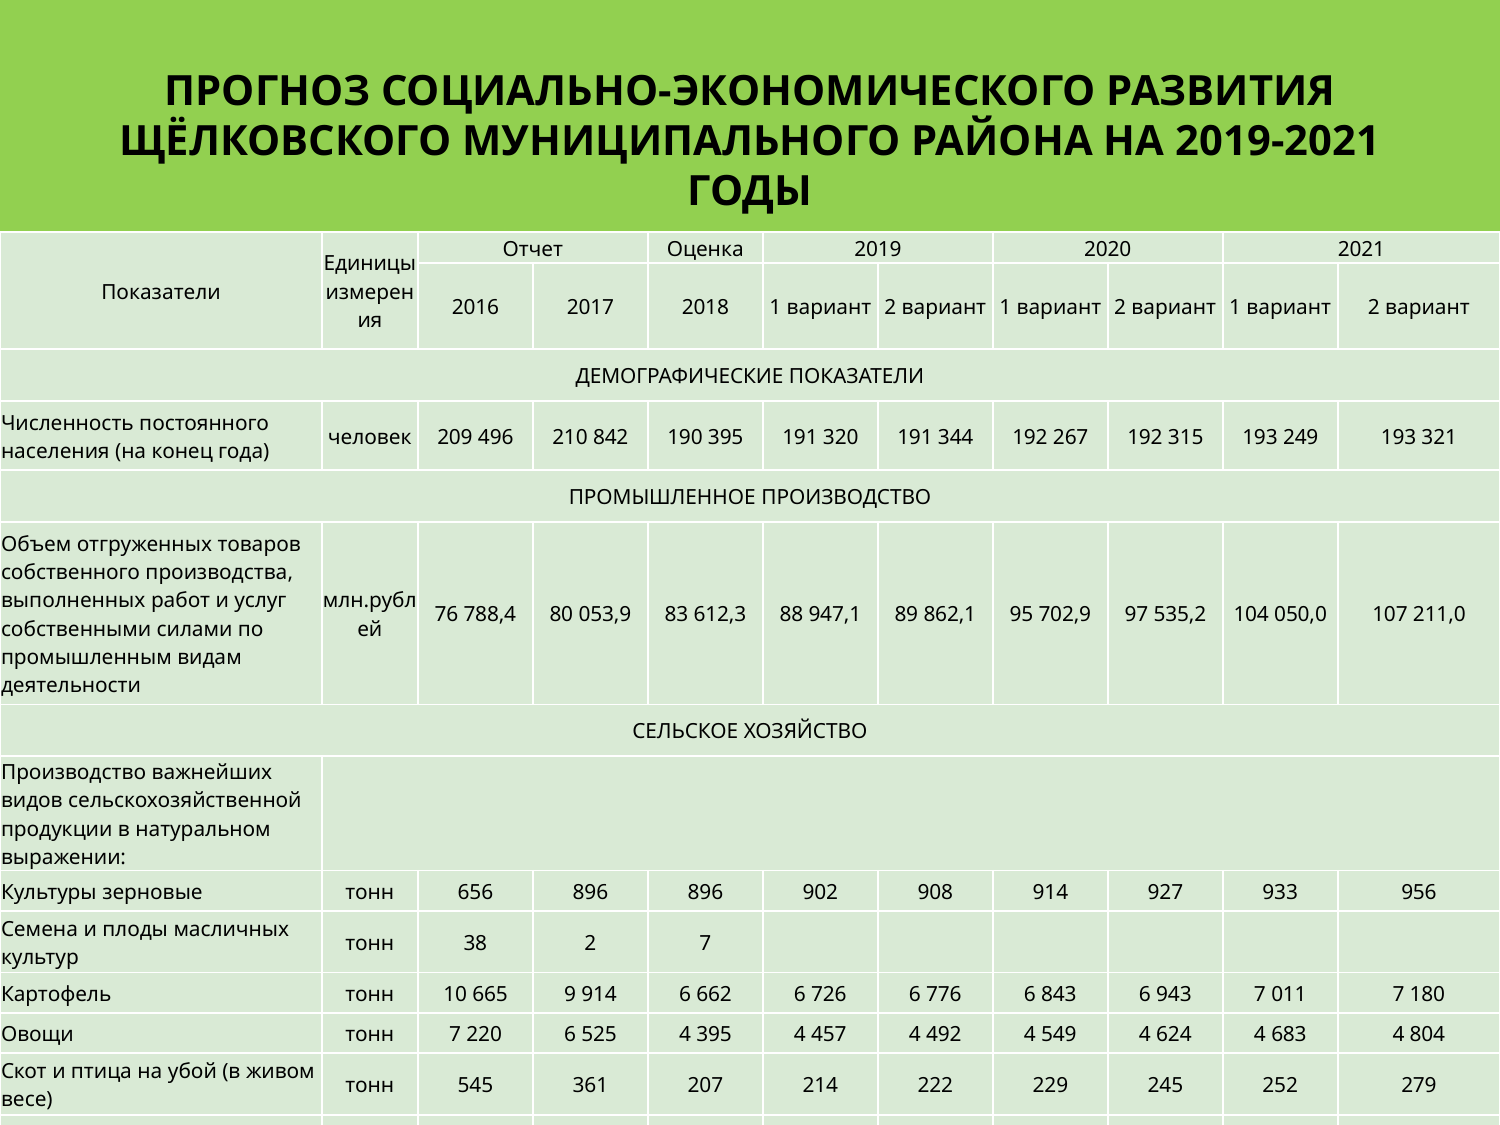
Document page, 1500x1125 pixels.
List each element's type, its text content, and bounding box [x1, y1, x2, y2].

table_cell 107 211,0 [1339, 523, 1499, 704]
table_cell Скот и птица на убой (в живом весе) [1, 1054, 321, 1114]
table_cell ПРОМЫШЛЕННОЕ ПРОИЗВОДСТВО [1, 471, 1499, 521]
table_cell Молоко [1, 1116, 321, 1125]
table_cell 207 [649, 1054, 762, 1114]
table_cell 7 011 [1224, 973, 1337, 1012]
table_cell млн.рублей [323, 523, 417, 704]
table_cell тонн [323, 871, 417, 910]
table_cell 192 267 [994, 402, 1107, 469]
table_cell 6 525 [534, 1014, 647, 1052]
table_cell 193 249 [1224, 402, 1337, 469]
table_cell 245 [1109, 1054, 1222, 1114]
table_cell 908 [879, 871, 992, 910]
table_cell 656 [419, 871, 532, 910]
table_cell 80 053,9 [534, 523, 647, 704]
table_header Отчет [419, 233, 647, 262]
table_cell 902 [764, 871, 877, 910]
table_cell 190 395 [649, 402, 762, 469]
table_cell 38 [419, 912, 532, 972]
table_header Оценка [649, 233, 762, 262]
table_cell 214 [764, 1054, 877, 1114]
table_cell 3 499 [994, 1116, 1107, 1125]
table_header Показатели [1, 233, 321, 348]
table_cell 209 496 [419, 402, 532, 469]
table_cell Овощи [1, 1014, 321, 1052]
table_cell 83 612,3 [649, 523, 762, 704]
table_cell 4 457 [764, 1014, 877, 1052]
table_cell 3 555 [1109, 1116, 1222, 1125]
table_cell [764, 912, 877, 972]
table_cell [1224, 912, 1337, 972]
table_cell 914 [994, 871, 1107, 910]
table_cell 3 453 [879, 1116, 992, 1125]
table_cell 279 [1339, 1054, 1499, 1114]
table_cell Объем отгруженных товаров собственного производства, выполненных работ и услуг собственными силами по промышленным видам деятельности [1, 523, 321, 704]
table_cell [1339, 912, 1499, 972]
table_cell [1109, 912, 1222, 972]
table_cell 6 776 [879, 973, 992, 1012]
table_cell 76 788,4 [419, 523, 532, 704]
table_cell 956 [1339, 871, 1499, 910]
table_cell тонн [323, 1116, 417, 1125]
table_cell Семена и плоды масличных культур [1, 912, 321, 972]
table_header Единицы измерения [323, 233, 417, 348]
table_cell Производство важнейших видов сельскохозяйственной продукции в натуральном выражении: [1, 757, 321, 870]
table_cell 4 804 [1339, 1014, 1499, 1052]
table_header 2021 [1224, 233, 1499, 262]
table_cell 3 390 [649, 1116, 762, 1125]
table_cell 2 [534, 912, 647, 972]
table_cell [323, 757, 1499, 870]
table_cell 4 549 [994, 1014, 1107, 1052]
table_cell 6 726 [764, 973, 877, 1012]
table_cell 89 862,1 [879, 523, 992, 704]
table_cell 3 796 [419, 1116, 532, 1125]
table_header 2019 [764, 233, 992, 262]
table_cell 361 [534, 1054, 647, 1114]
table_cell 6 843 [994, 973, 1107, 1012]
table_cell 896 [649, 871, 762, 910]
table_cell 4 683 [1224, 1014, 1337, 1052]
table_cell 2 вариант [879, 264, 992, 348]
table_cell тонн [323, 973, 417, 1012]
table_cell тонн [323, 912, 417, 972]
table_cell 7 220 [419, 1014, 532, 1052]
table_cell 193 321 [1339, 402, 1499, 469]
table_cell 927 [1109, 871, 1222, 910]
table_cell 7 180 [1339, 973, 1499, 1012]
table_cell 10 665 [419, 973, 532, 1012]
table_cell 222 [879, 1054, 992, 1114]
table_cell 104 050,0 [1224, 523, 1337, 704]
table_cell 2016 [419, 264, 532, 348]
table_cell 2 вариант [1109, 264, 1222, 348]
table_cell 4 624 [1109, 1014, 1222, 1052]
table_cell 97 535,2 [1109, 523, 1222, 704]
table_cell [994, 912, 1107, 972]
table_header 2020 [994, 233, 1222, 262]
table_cell 7 [649, 912, 762, 972]
table_cell 95 702,9 [994, 523, 1107, 704]
table_cell 2 вариант [1339, 264, 1499, 348]
table_cell 210 842 [534, 402, 647, 469]
table_cell 1 вариант [764, 264, 877, 348]
table_cell 4 492 [879, 1014, 992, 1052]
table_cell 88 947,1 [764, 523, 877, 704]
table_cell 3 612 [1224, 1116, 1337, 1125]
title ПРОГНОЗ СОЦИАЛЬНО-ЭКОНОМИЧЕСКОГО РАЗВИТИЯ ЩЁЛКОВСКОГО МУНИЦИПАЛЬНОГО РАЙОНА НА 2019-2021 ГОДЫ [75, 45, 1425, 231]
table_cell 3 715 [534, 1116, 647, 1125]
table_cell 9 914 [534, 973, 647, 1012]
table_cell 229 [994, 1054, 1107, 1114]
table_cell СЕЛЬСКОЕ ХОЗЯЙСТВО [1, 705, 1499, 755]
table_cell 545 [419, 1054, 532, 1114]
table_cell Картофель [1, 973, 321, 1012]
table_cell 6 943 [1109, 973, 1222, 1012]
table_cell 2017 [534, 264, 647, 348]
table_cell ДЕМОГРАФИЧЕСКИЕ ПОКАЗАТЕЛИ [1, 350, 1499, 400]
table_cell [879, 912, 992, 972]
table_cell 6 662 [649, 973, 762, 1012]
table_cell 3 713 [1339, 1116, 1499, 1125]
table_cell тонн [323, 1014, 417, 1052]
table_cell 933 [1224, 871, 1337, 910]
table_cell 1 вариант [1224, 264, 1337, 348]
table_cell 192 315 [1109, 402, 1222, 469]
table_cell 252 [1224, 1054, 1337, 1114]
table_cell 2018 [649, 264, 762, 348]
table_cell 896 [534, 871, 647, 910]
table_cell 1 вариант [994, 264, 1107, 348]
table_cell Культуры зерновые [1, 871, 321, 910]
table_cell 191 320 [764, 402, 877, 469]
table_cell Численность постоянного населения (на конец года) [1, 402, 321, 469]
table_cell 191 344 [879, 402, 992, 469]
table_cell тонн [323, 1054, 417, 1114]
table_cell 4 395 [649, 1014, 762, 1052]
table_cell человек [323, 402, 417, 469]
table_cell 3 429 [764, 1116, 877, 1125]
